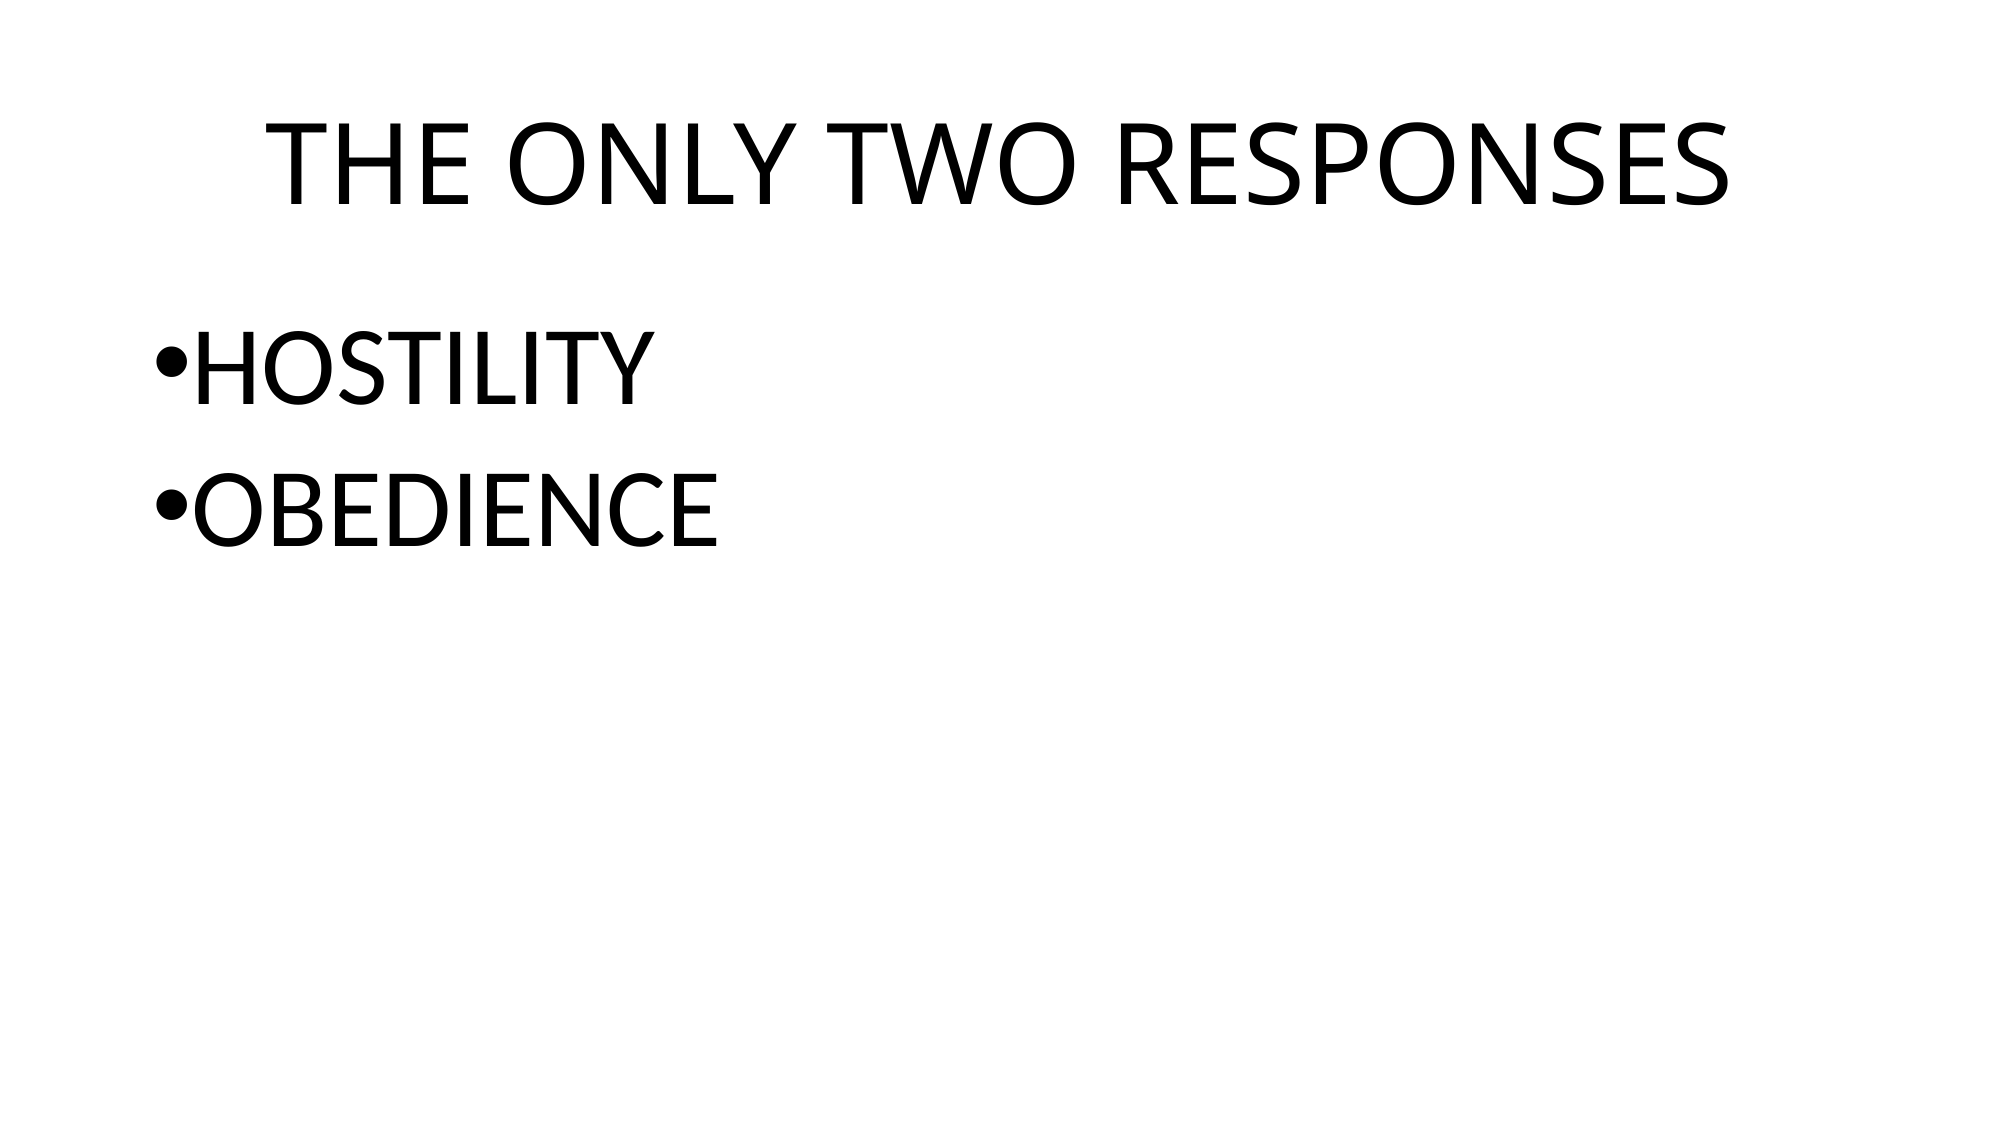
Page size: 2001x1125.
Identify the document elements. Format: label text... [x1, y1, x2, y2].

title THE ONLY TWO RESPONSES [137, 59, 1863, 278]
list HOSTILITY OBEDIENCE [137, 299, 1863, 1014]
